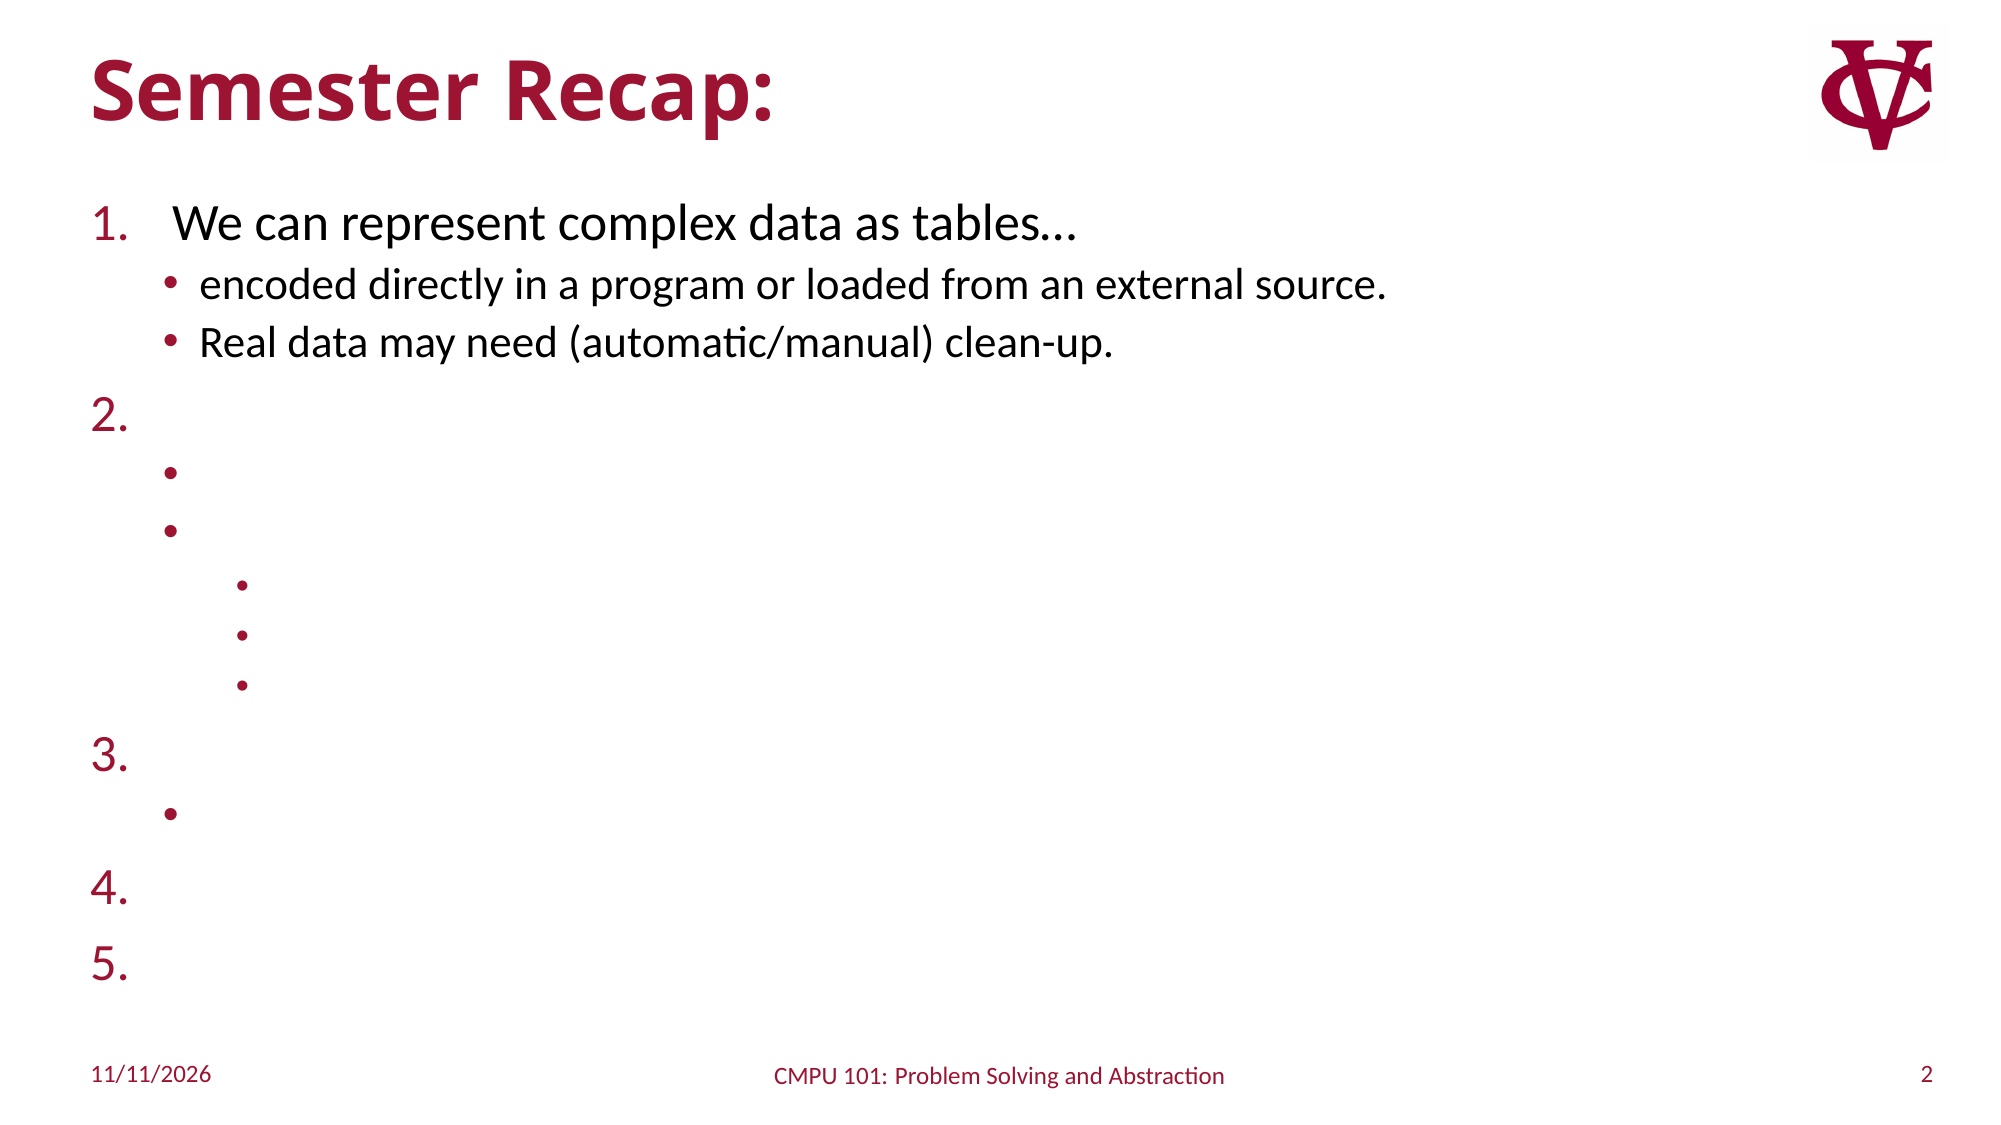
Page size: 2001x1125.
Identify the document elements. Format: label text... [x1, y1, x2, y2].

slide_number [75, 1042, 640, 1103]
footer CMPU 101: Problem Solving and Abstraction [662, 1042, 1338, 1103]
list We can represent complex data as tables… encoded directly in a program or loaded from an external source. Real data may need (automatic/manual) clean-up. We can use sanitizers for automatic data clean-up to… Ensure all data in a column is of the desired type, with default values for null data. But “real data” sets can be much harder to work with than contrived examples: Missing values Inconsistent entry of data Differing levels of precision (dates like: 1987 vs 7 July 1987) We can modify table data by hand This begs the question: Should we modify table data by hand? We can modify table data later using transform-column We can remove (apparent) bad data using filter-with. [75, 187, 1925, 1006]
slide_number 2 [1384, 1042, 1949, 1103]
picture [1809, 24, 1949, 164]
title Semester Recap: [75, 37, 1793, 151]
